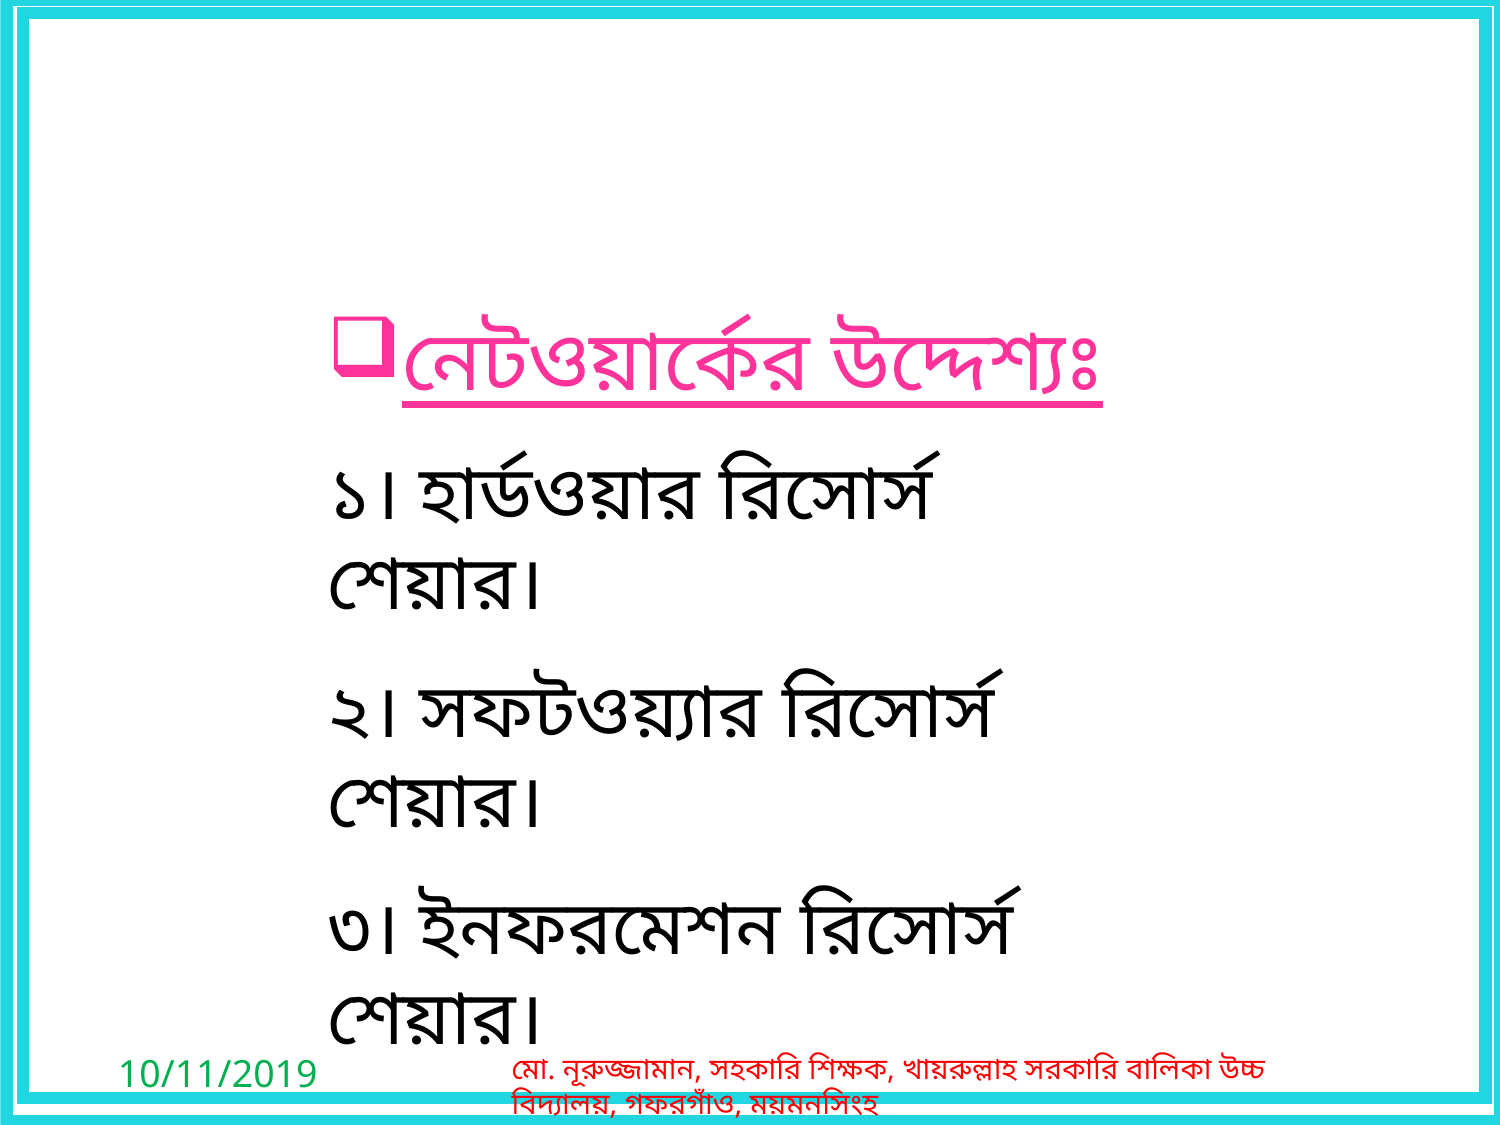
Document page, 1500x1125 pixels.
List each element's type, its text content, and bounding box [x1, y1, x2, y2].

footer মো. নূরুজ্জামান, সহকারি শিক্ষক, খায়রুল্লাহ সরকারি বালিকা উচ্চ বিদ্যালয়, গফরগাঁও, ময়মনসিংহ [496, 1042, 1392, 1103]
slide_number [103, 1042, 441, 1103]
text_box নেটওয়ার্কের উদ্দেশ্যঃ ১। হার্ডওয়ার রিসোর্স শেয়ার। ২। সফটওয়্যার রিসোর্স শেয়ার। ৩। ইনফরমেশন রিসোর্স শেয়ার। [312, 299, 1125, 1068]
